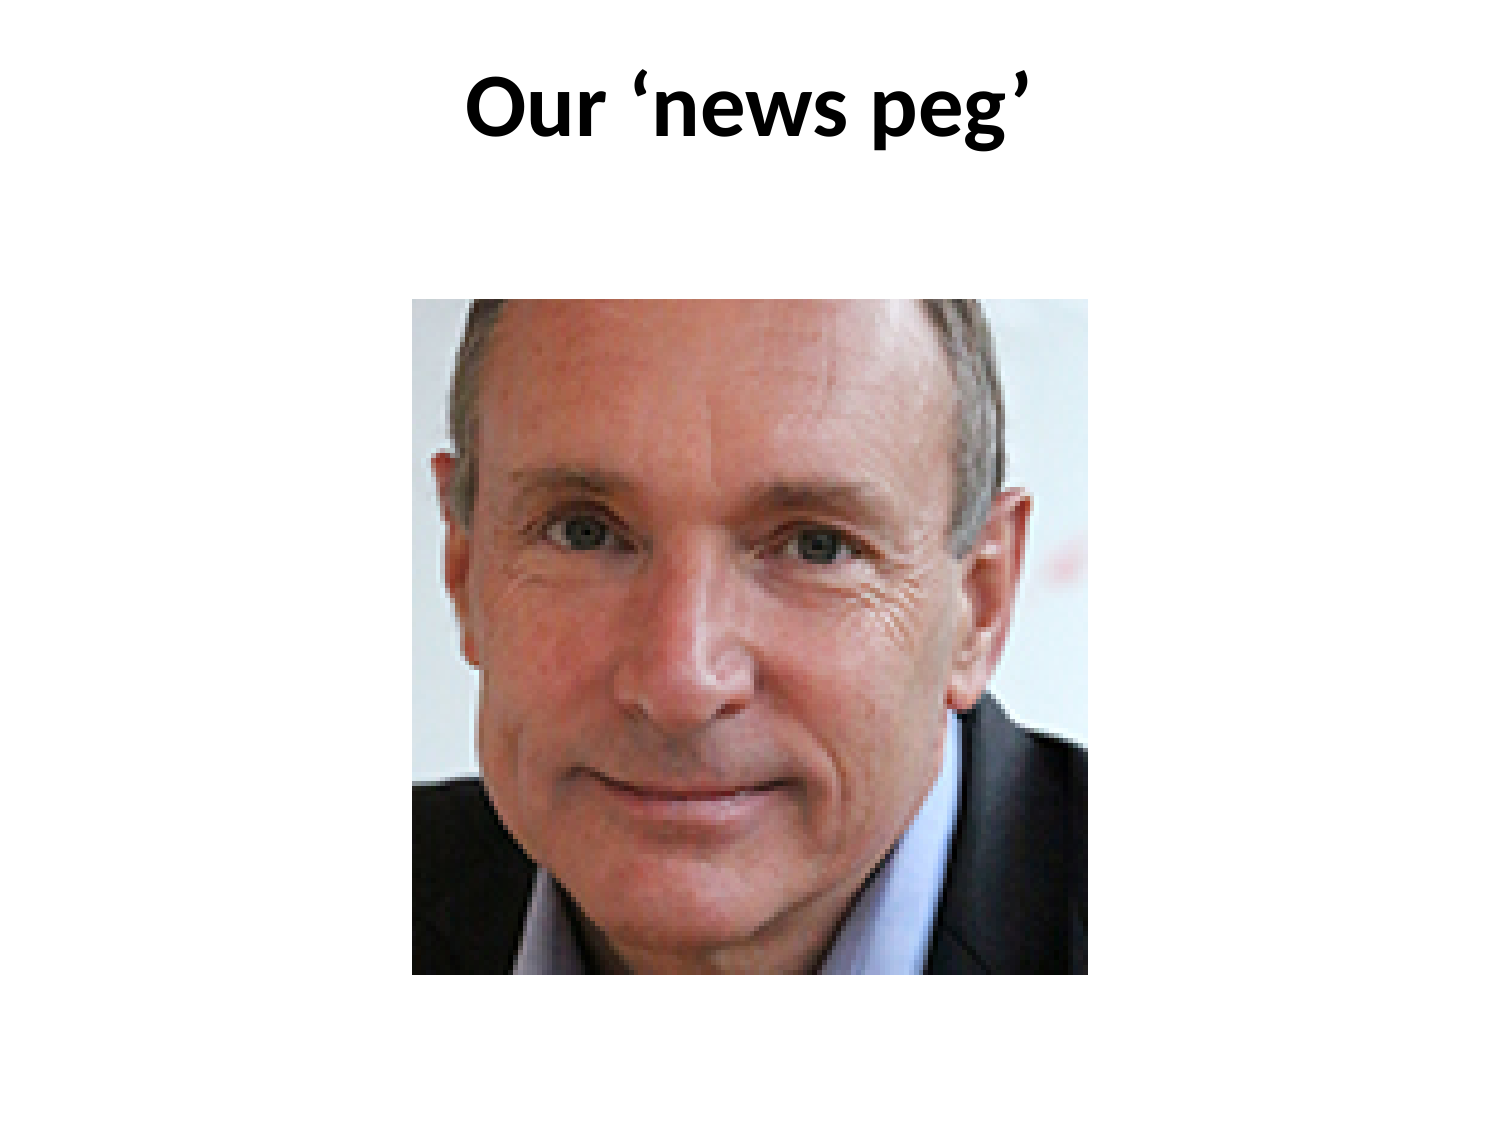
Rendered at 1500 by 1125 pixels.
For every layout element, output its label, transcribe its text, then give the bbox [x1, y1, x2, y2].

title Our ‘news peg’ [0, 37, 1500, 163]
picture [412, 299, 1088, 976]
